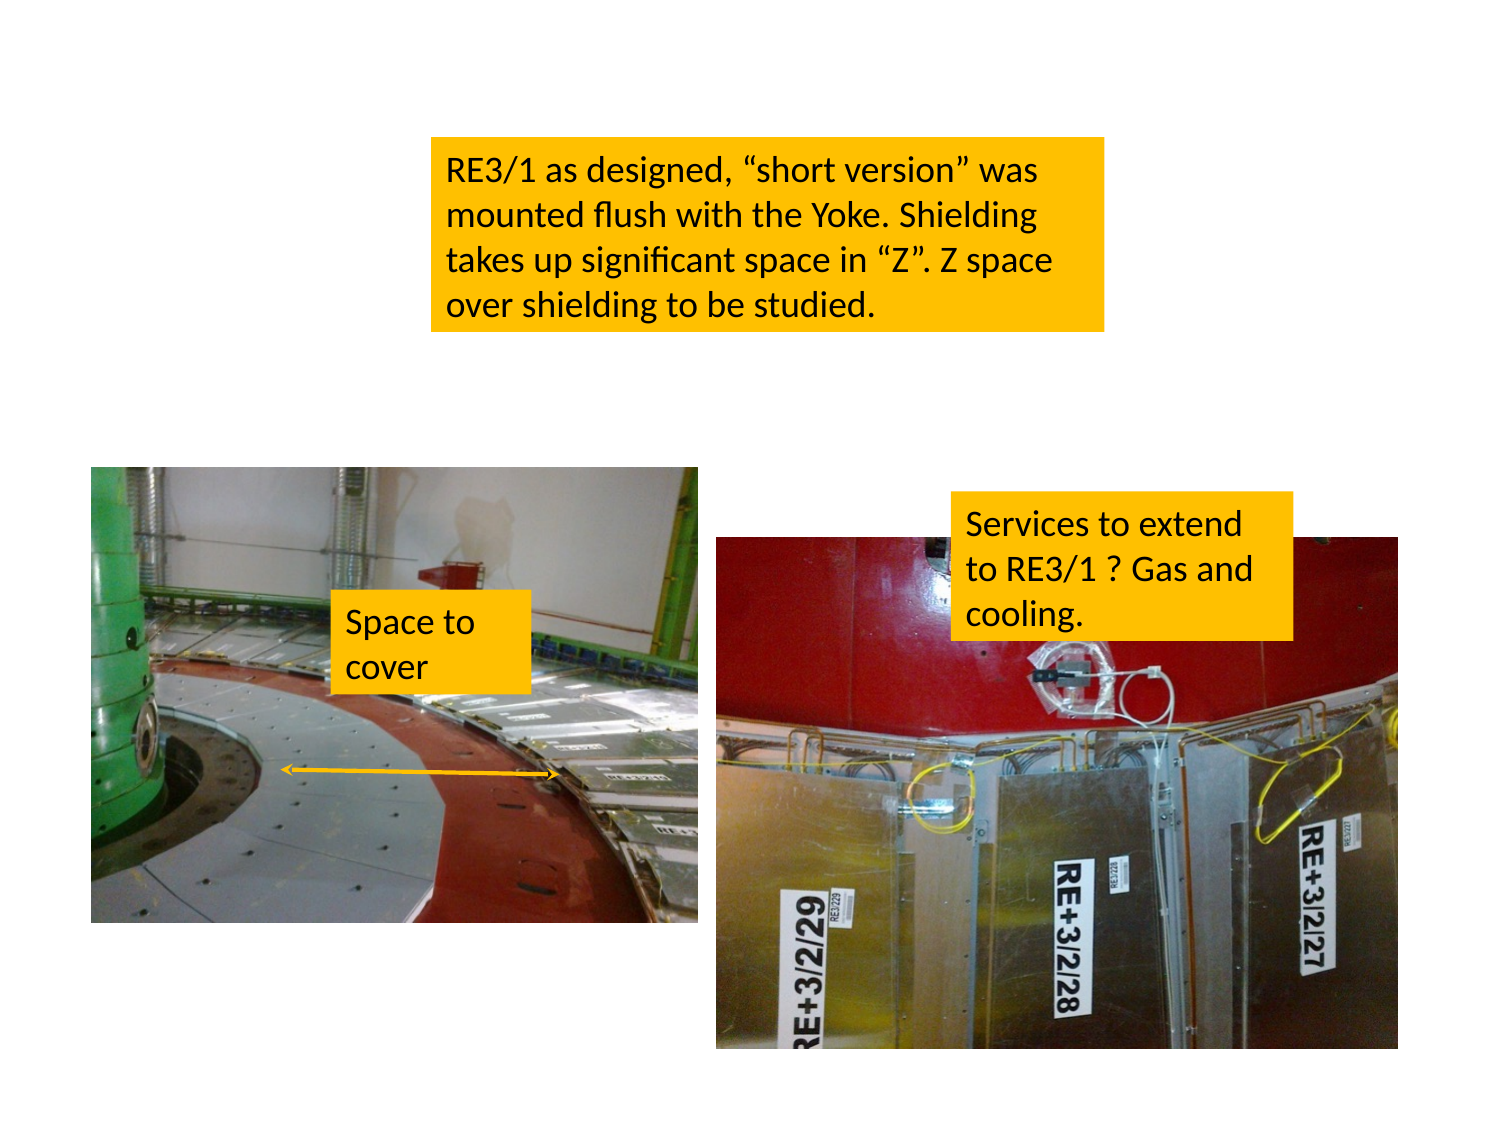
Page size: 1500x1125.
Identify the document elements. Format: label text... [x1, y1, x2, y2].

picture [90, 467, 698, 924]
picture [716, 537, 1399, 1049]
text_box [280, 769, 560, 775]
text_box Services to extend to RE3/1 ? Gas and cooling. [950, 491, 1294, 536]
text_box RE3/1 as designed, “short version” was mounted flush with the Yoke. Shielding takes up significant space in “Z”. Z space over shielding to be studied. [431, 137, 1105, 332]
